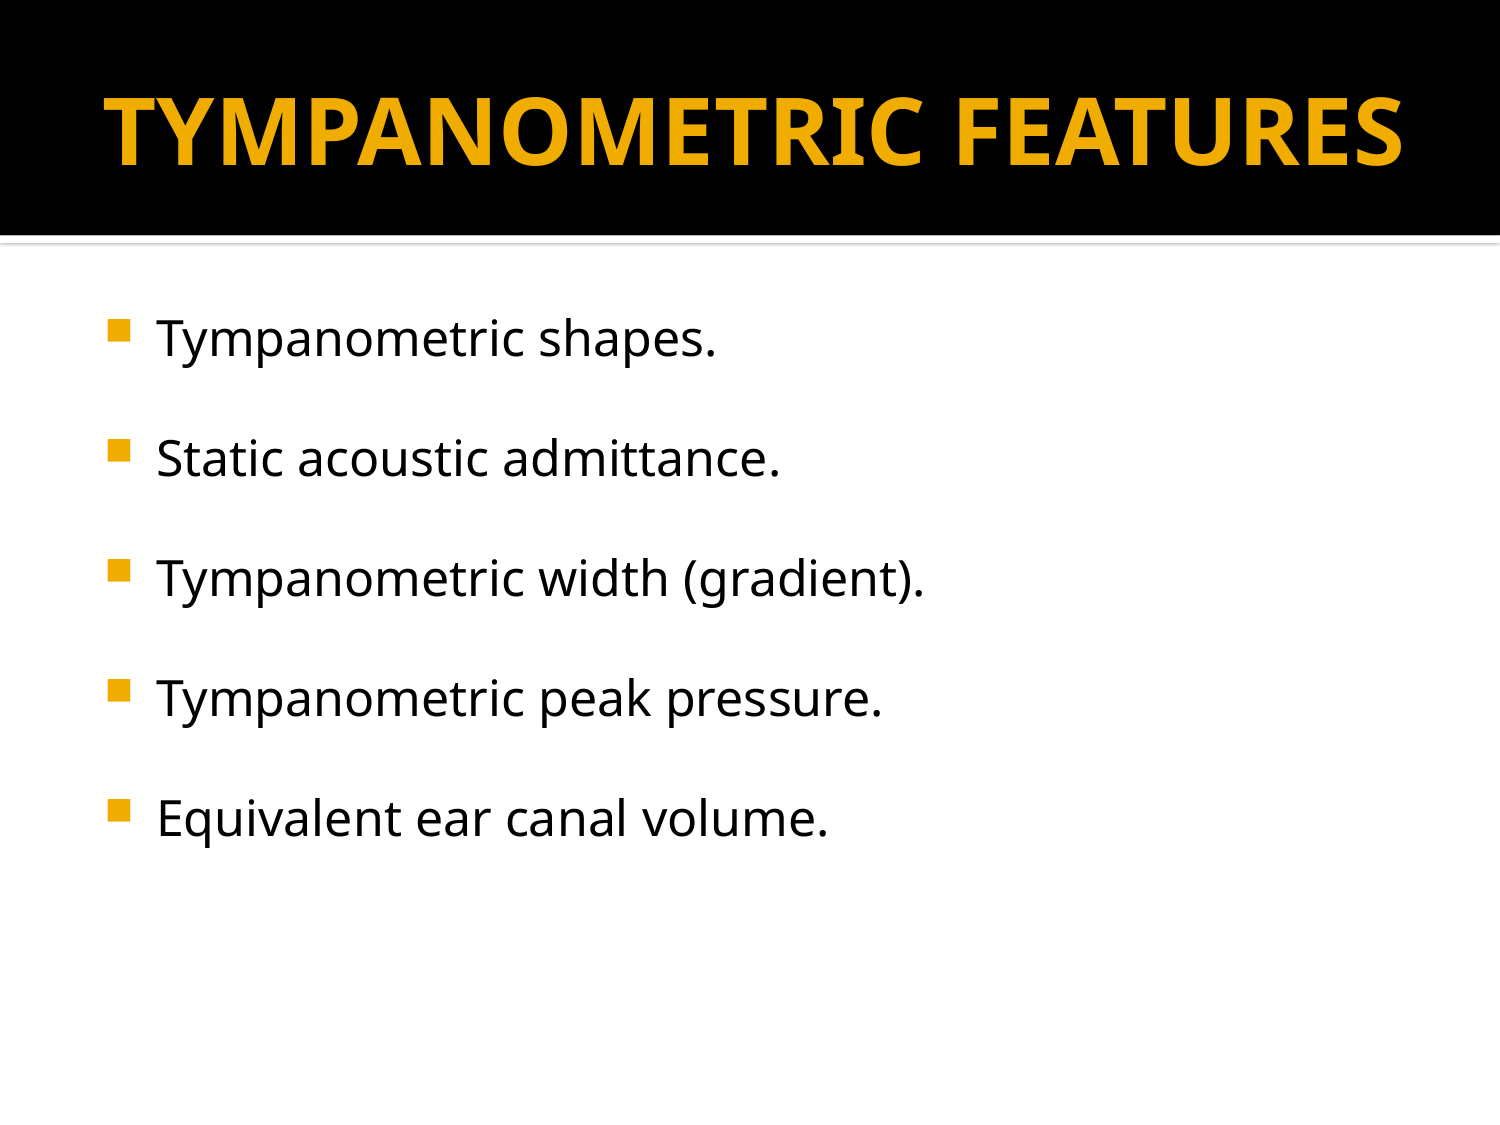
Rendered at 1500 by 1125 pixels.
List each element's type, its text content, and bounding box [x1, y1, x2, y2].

title TYMPANOMETRIC FEATURES [75, 25, 1425, 231]
list Tympanometric shapes. Static acoustic admittance. Tympanometric width (gradient). Tympanometric peak pressure. Equivalent ear canal volume. [75, 291, 1425, 1050]
